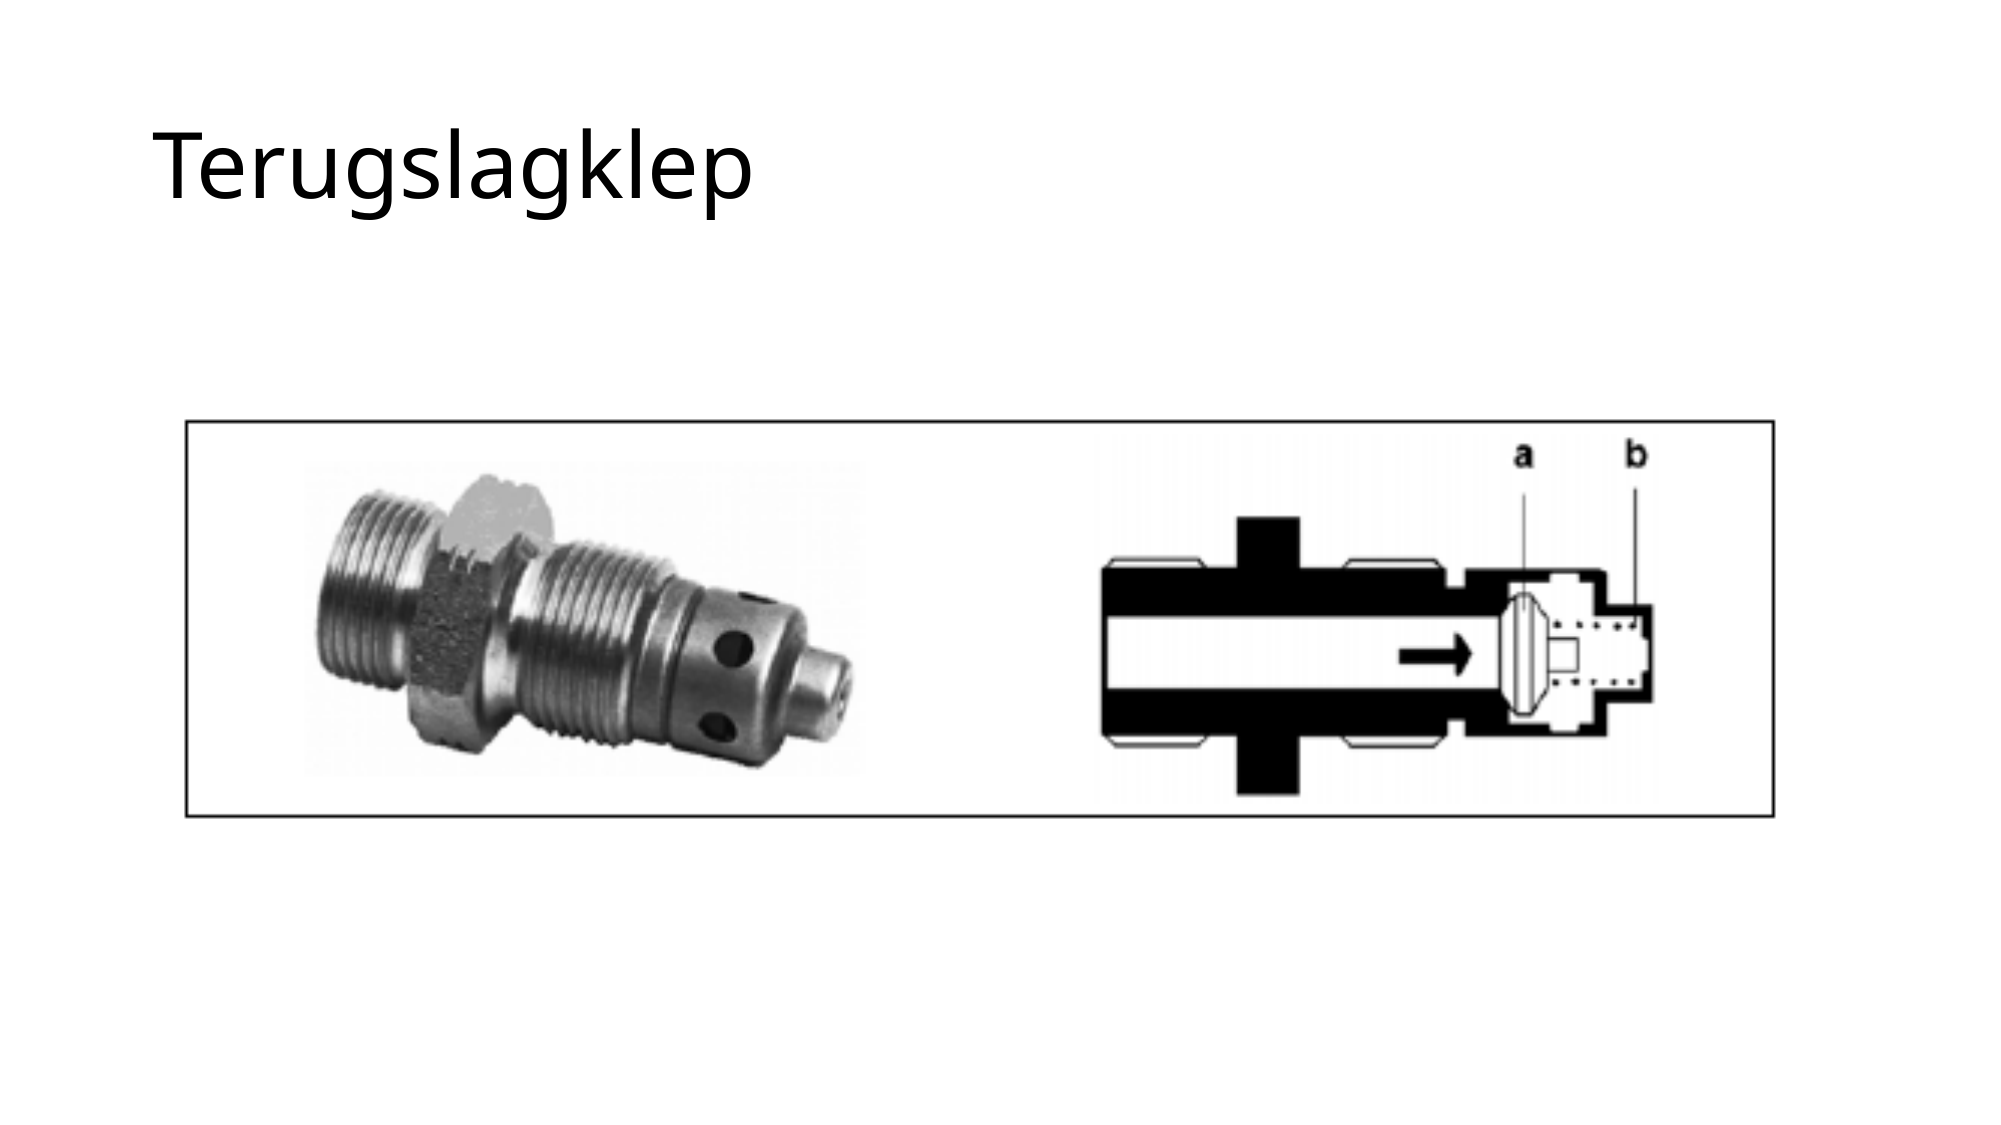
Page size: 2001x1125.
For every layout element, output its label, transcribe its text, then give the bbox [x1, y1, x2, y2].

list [170, 403, 1803, 858]
title Terugslagklep [137, 59, 1863, 278]
